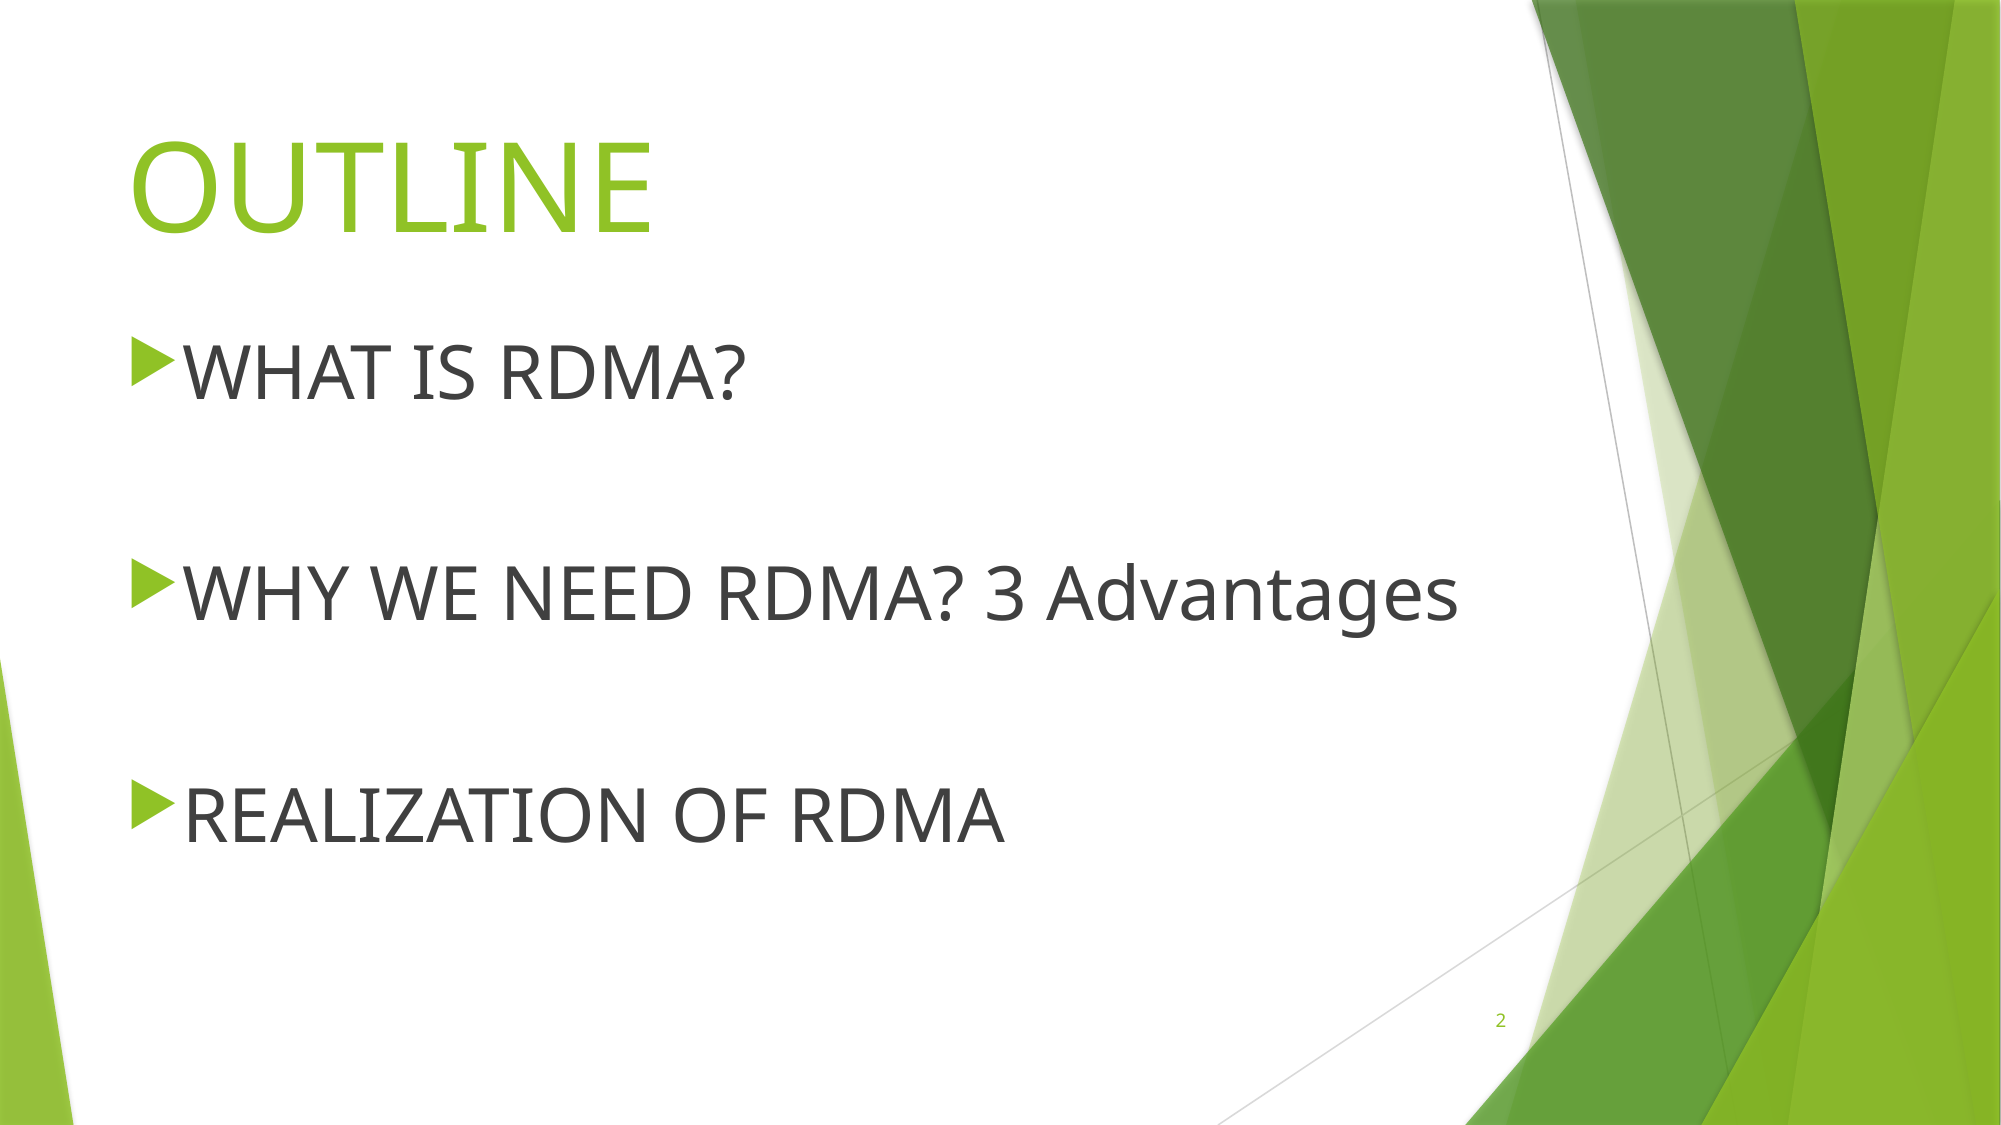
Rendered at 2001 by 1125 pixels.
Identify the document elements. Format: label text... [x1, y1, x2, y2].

title OUTLINE [111, 99, 1522, 316]
slide_number 2 [1409, 991, 1522, 1051]
list WHAT IS RDMA? WHY WE NEED RDMA? 3 Advantages REALIZATION OF RDMA [111, 316, 1698, 954]
